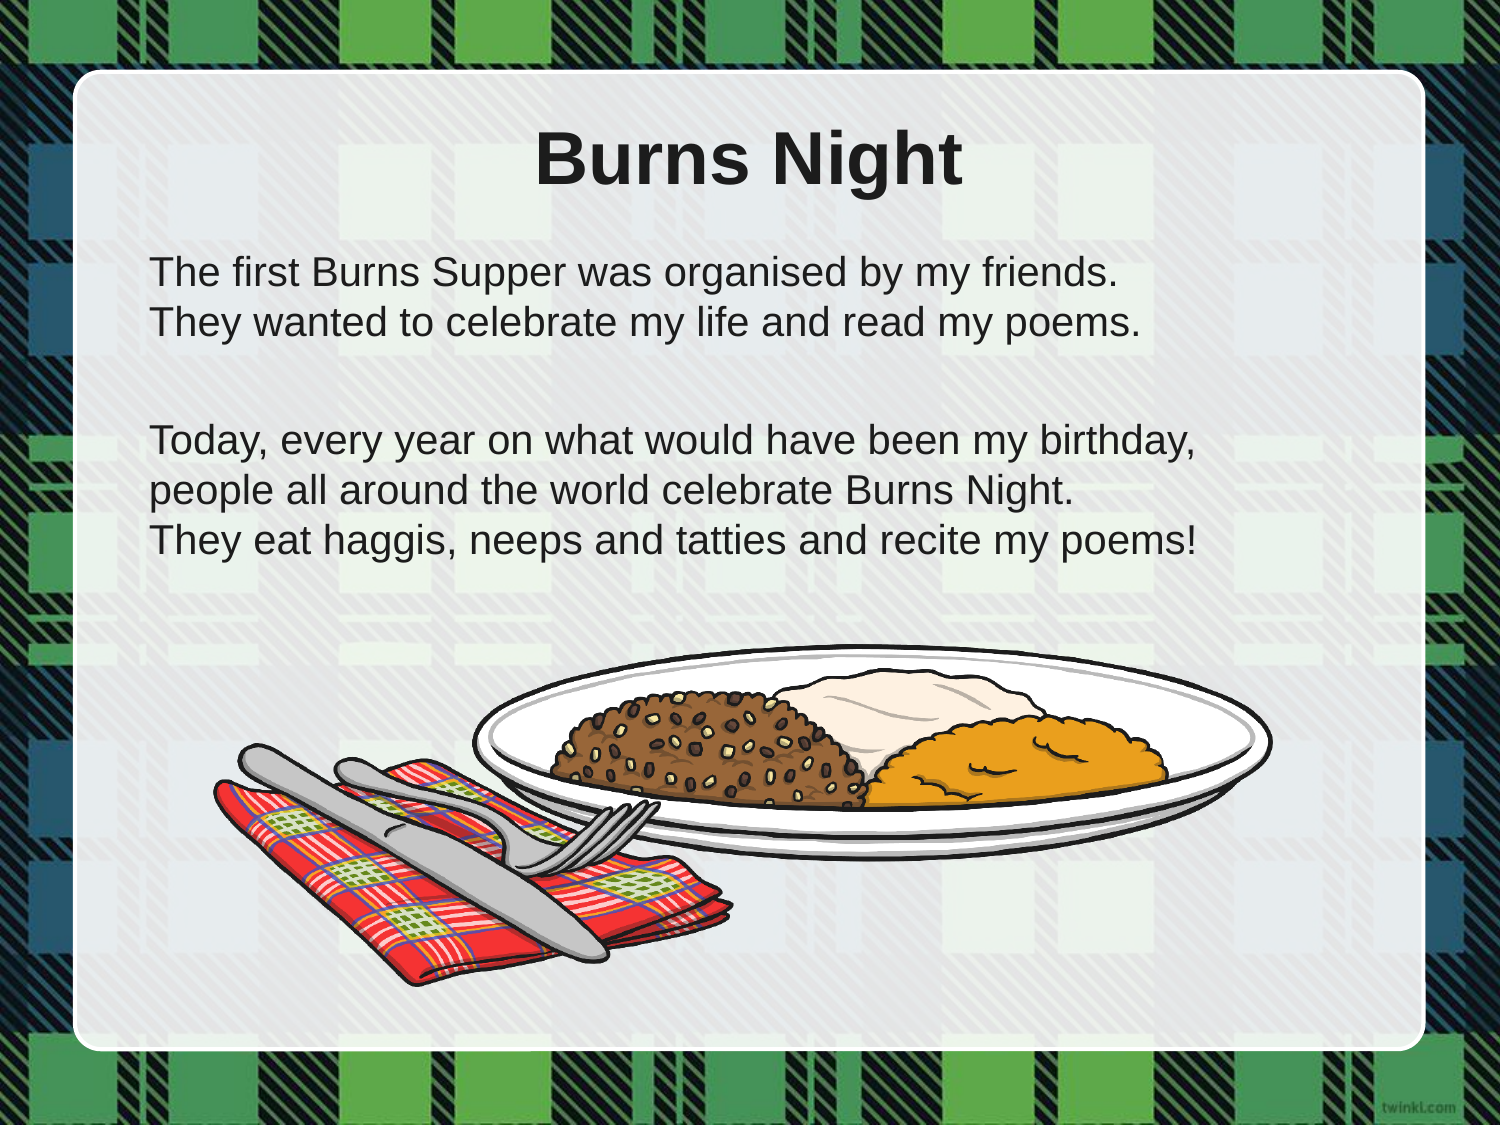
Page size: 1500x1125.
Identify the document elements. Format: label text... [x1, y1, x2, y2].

text_box Today, every year on what would have been my birthday, people all around the world celebrate Burns Night. They eat haggis, neeps and tatties and recite my poems! [148, 412, 1294, 563]
text_box The first Burns Supper was organised by my friends. They wanted to celebrate my life and read my poems. [148, 244, 1156, 345]
picture [0, 0, 1500, 1125]
title Burns Night [75, 78, 1424, 242]
